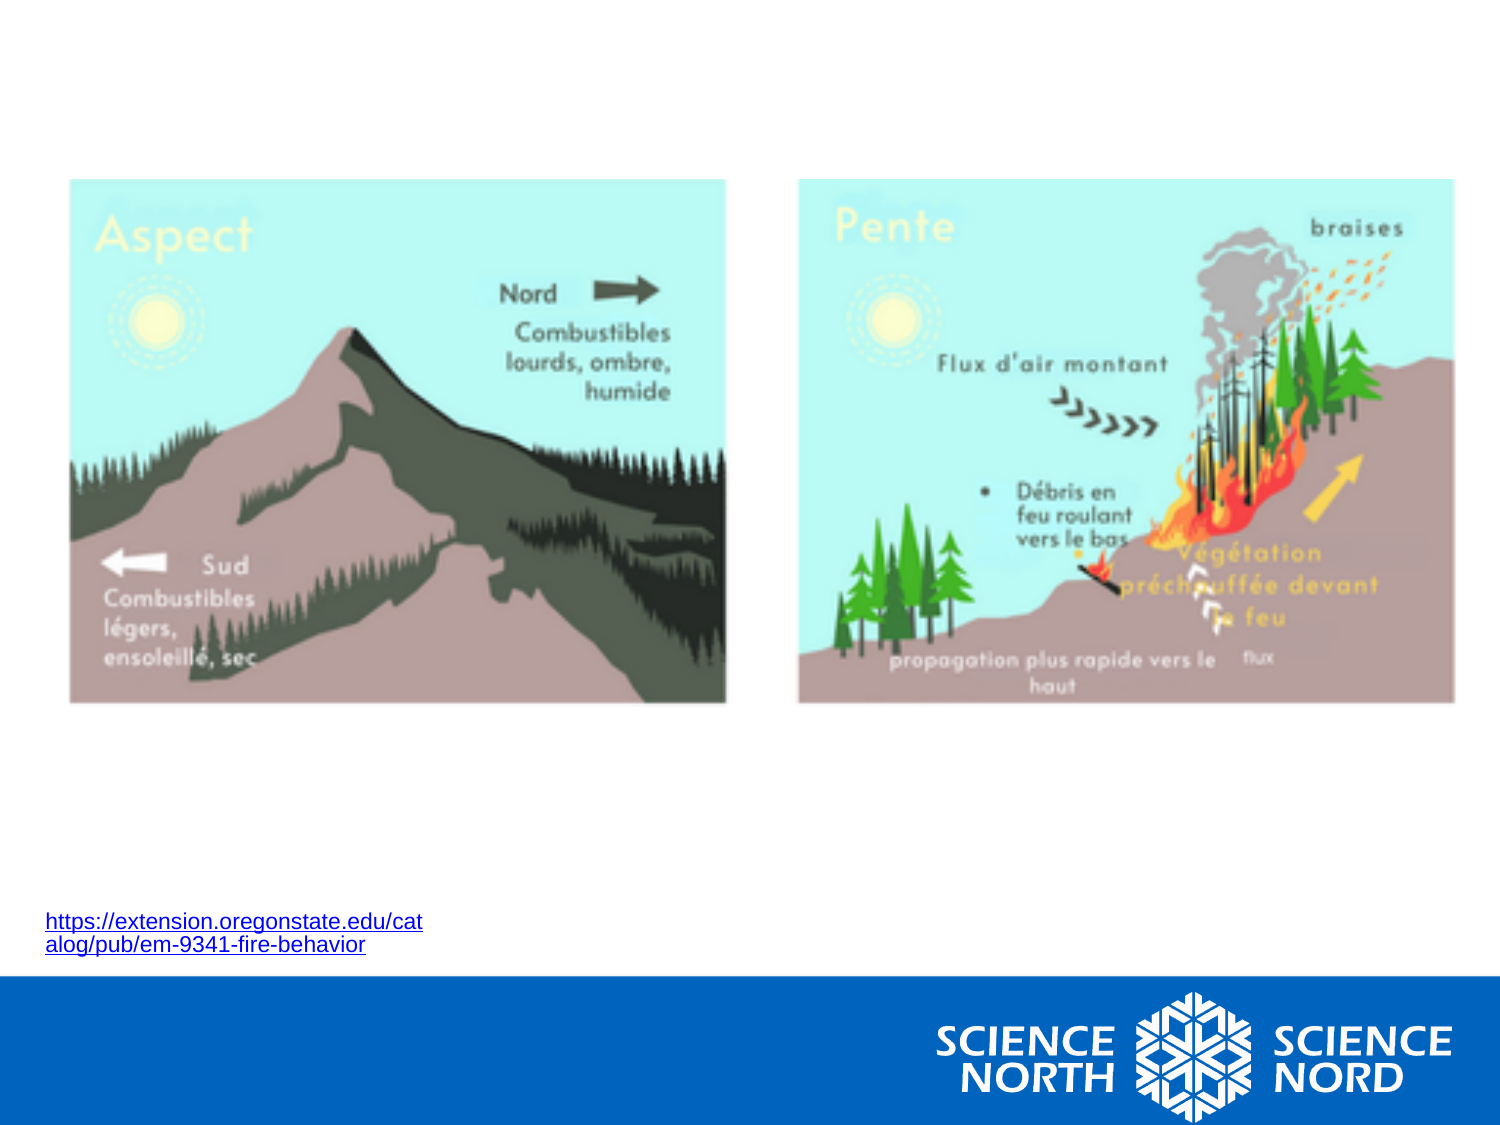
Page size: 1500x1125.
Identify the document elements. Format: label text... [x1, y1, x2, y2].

text_box https://extension.oregonstate.edu/catalog/pub/em-9341-fire-behavior [30, 899, 440, 942]
picture [936, 991, 1453, 1123]
picture [67, 178, 1459, 707]
